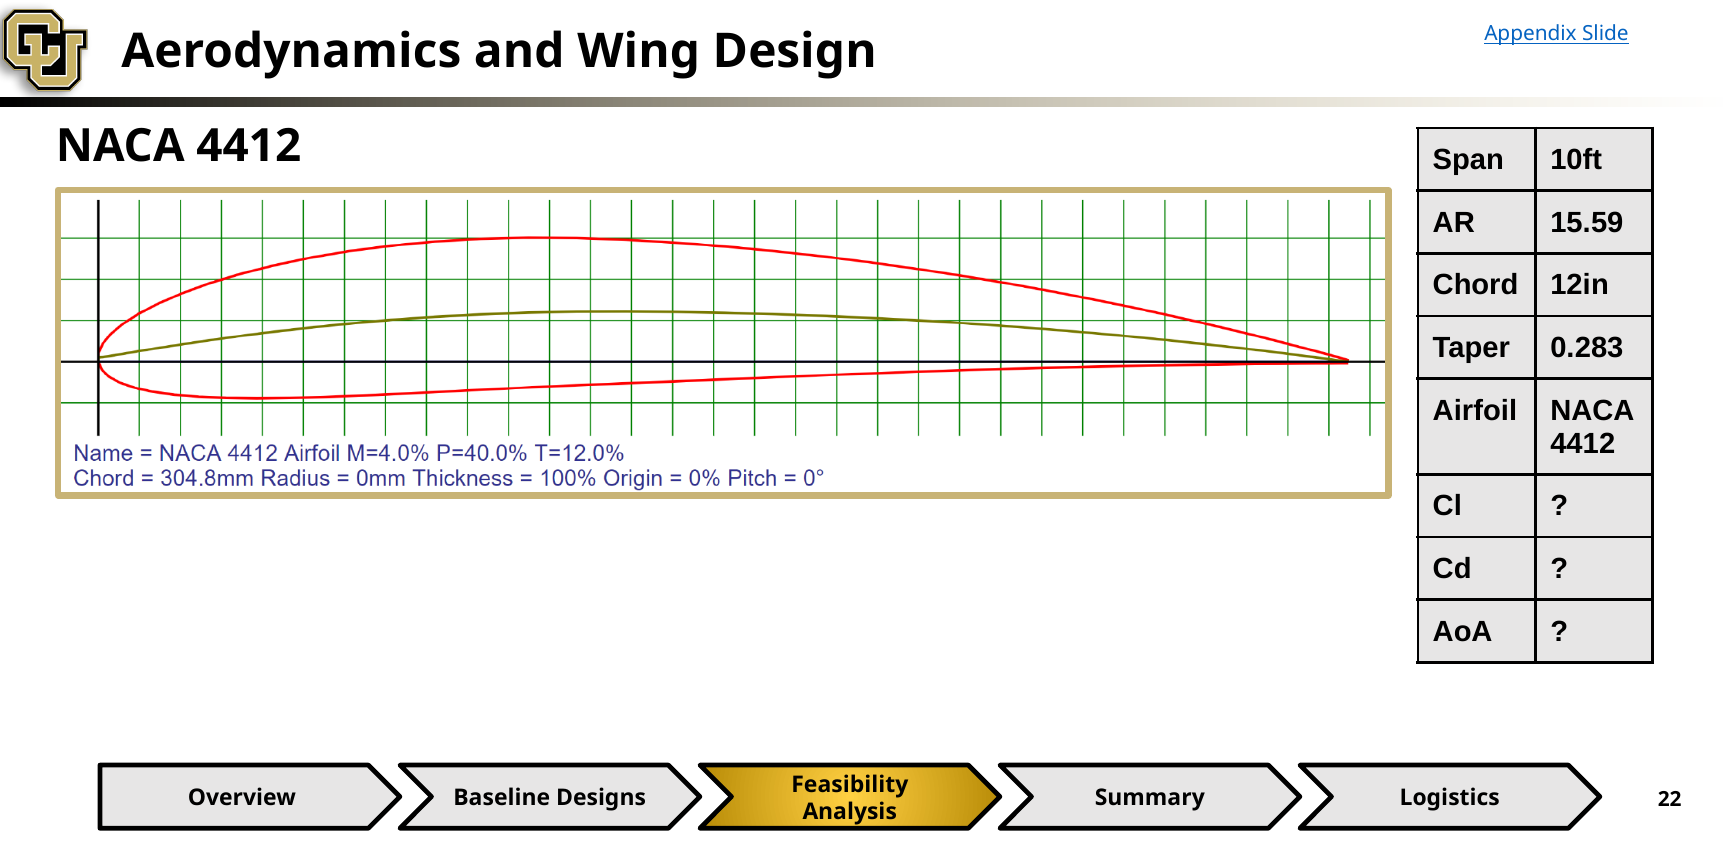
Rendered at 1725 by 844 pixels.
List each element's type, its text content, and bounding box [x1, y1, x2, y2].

table_cell 0.283 [1537, 317, 1651, 377]
table_header Span [1419, 129, 1534, 189]
table_cell 15.59 [1537, 192, 1651, 252]
text_box Appendix Slide [1416, 5, 1697, 63]
text_box Aerodynamics and Wing Design [110, 0, 1422, 98]
table_cell 12in [1537, 255, 1651, 315]
table_cell AR [1419, 192, 1534, 252]
text_box [96, 97, 1725, 107]
table_cell Cd [1419, 538, 1534, 598]
slide_number 22 [1542, 777, 1693, 823]
table_cell ? [1537, 476, 1651, 536]
table_cell Airfoil [1419, 380, 1534, 473]
table_cell ? [1537, 601, 1651, 661]
text_box NACA 4412 [44, 110, 1631, 713]
table_cell AoA [1419, 601, 1534, 661]
picture [0, 0, 96, 100]
picture [60, 192, 1386, 493]
table_cell NACA 4412 [1537, 380, 1651, 473]
text_box Feasibility Analysis [699, 765, 1000, 829]
text_box Baseline Designs [399, 765, 700, 829]
text_box Logistics [1299, 765, 1581, 829]
table_header 10ft [1537, 129, 1651, 189]
table_cell ? [1537, 538, 1651, 598]
text_box Overview [99, 765, 400, 829]
text_box Summary [999, 765, 1300, 829]
table_cell Chord [1419, 255, 1534, 315]
table_cell Cl [1419, 476, 1534, 536]
table_cell Taper [1419, 317, 1534, 377]
